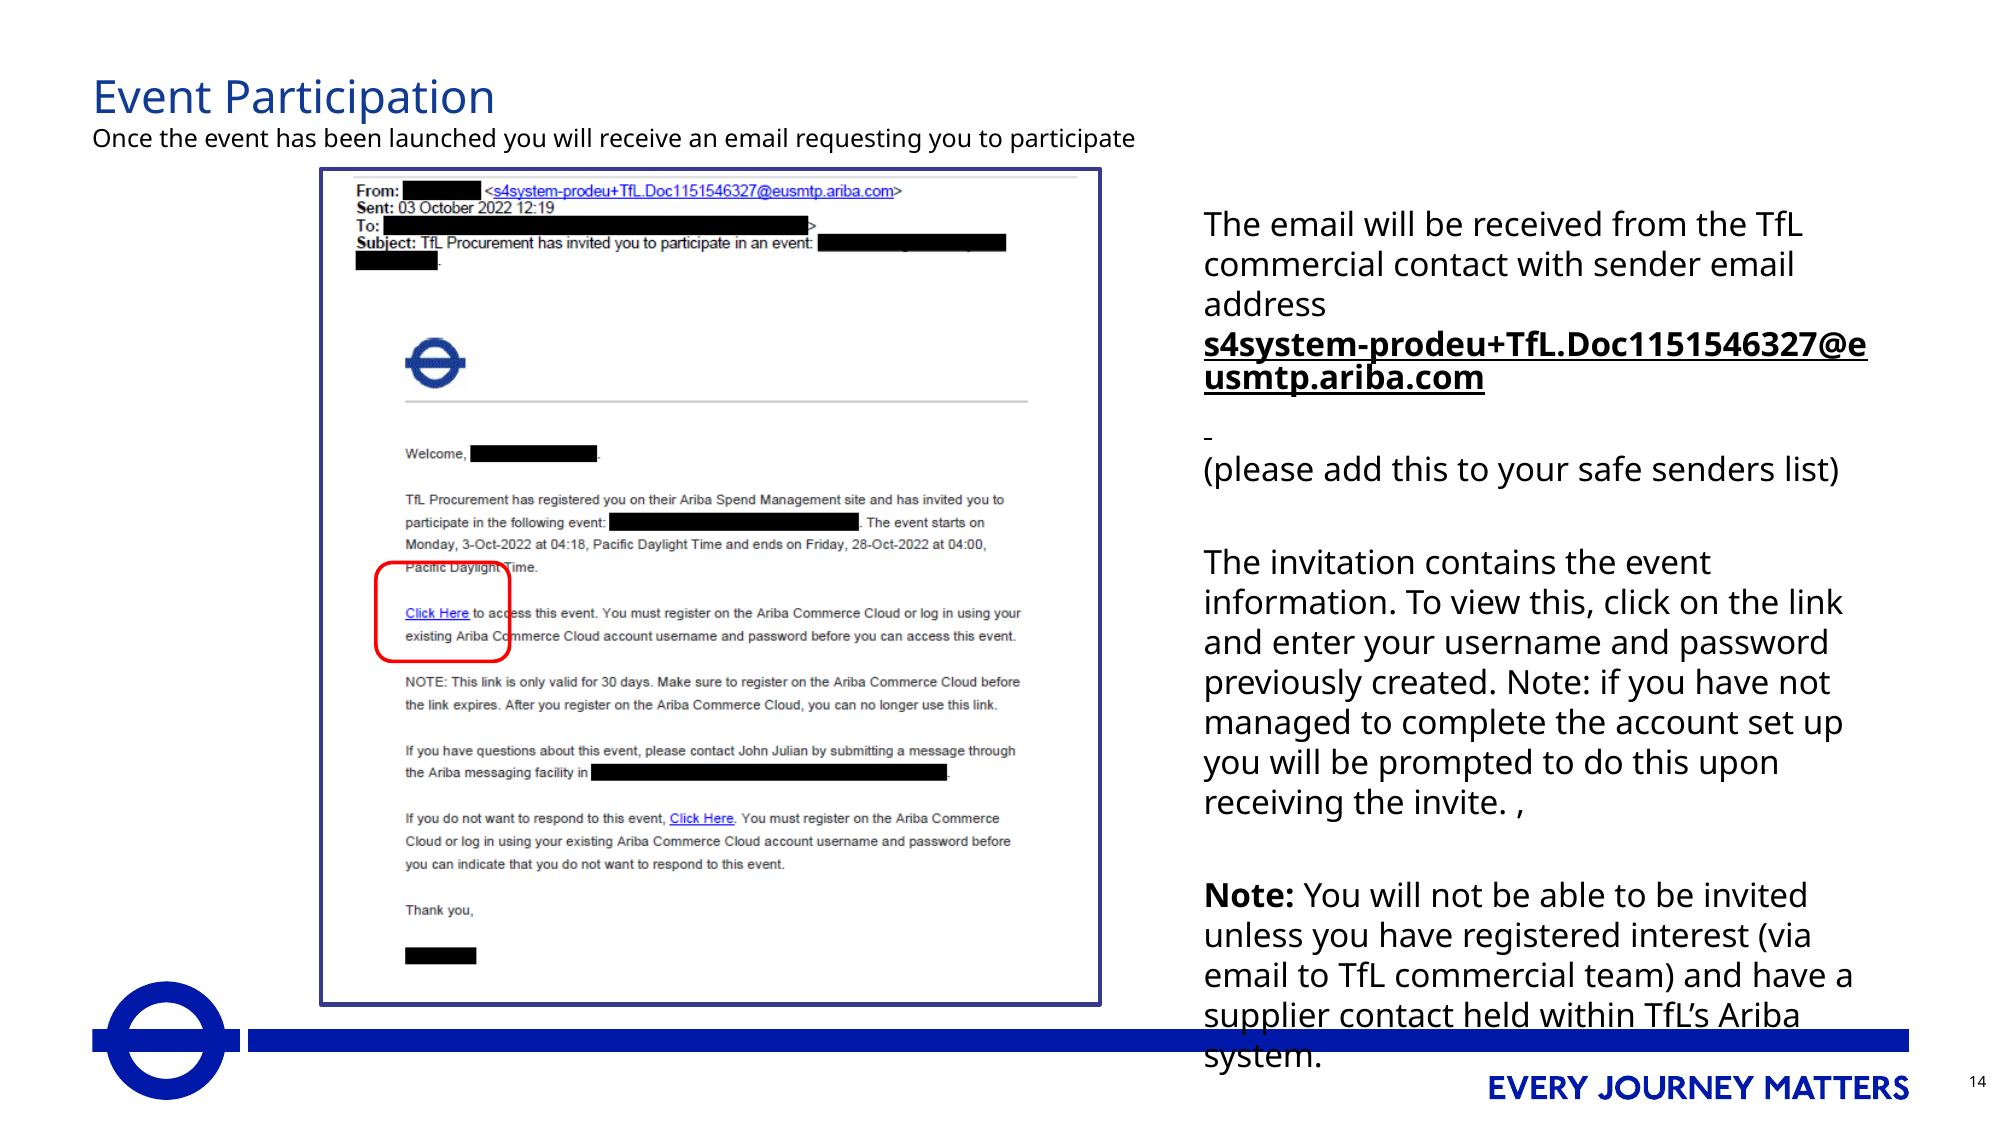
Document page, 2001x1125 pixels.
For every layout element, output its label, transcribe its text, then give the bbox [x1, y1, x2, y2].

text_box The email will be received from the TfL commercial contact with sender email address s4system-prodeu+TfL.Doc1151546327@eusmtp.ariba.com (please add this to your safe senders list) The invitation contains the event information. To view this, click on the link and enter your username and password previously created. Note: if you have not managed to complete the account set up you will be prompted to do this upon receiving the invite. , Note: You will not be able to be invited unless you have registered interest (via email to TfL commercial team) and have a supplier contact held within TfL’s Ariba system. [1203, 203, 1879, 745]
title Event Participation [92, 26, 1908, 122]
list Once the event has been launched you will receive an email requesting you to participate [92, 122, 1908, 204]
picture [322, 170, 1098, 1003]
